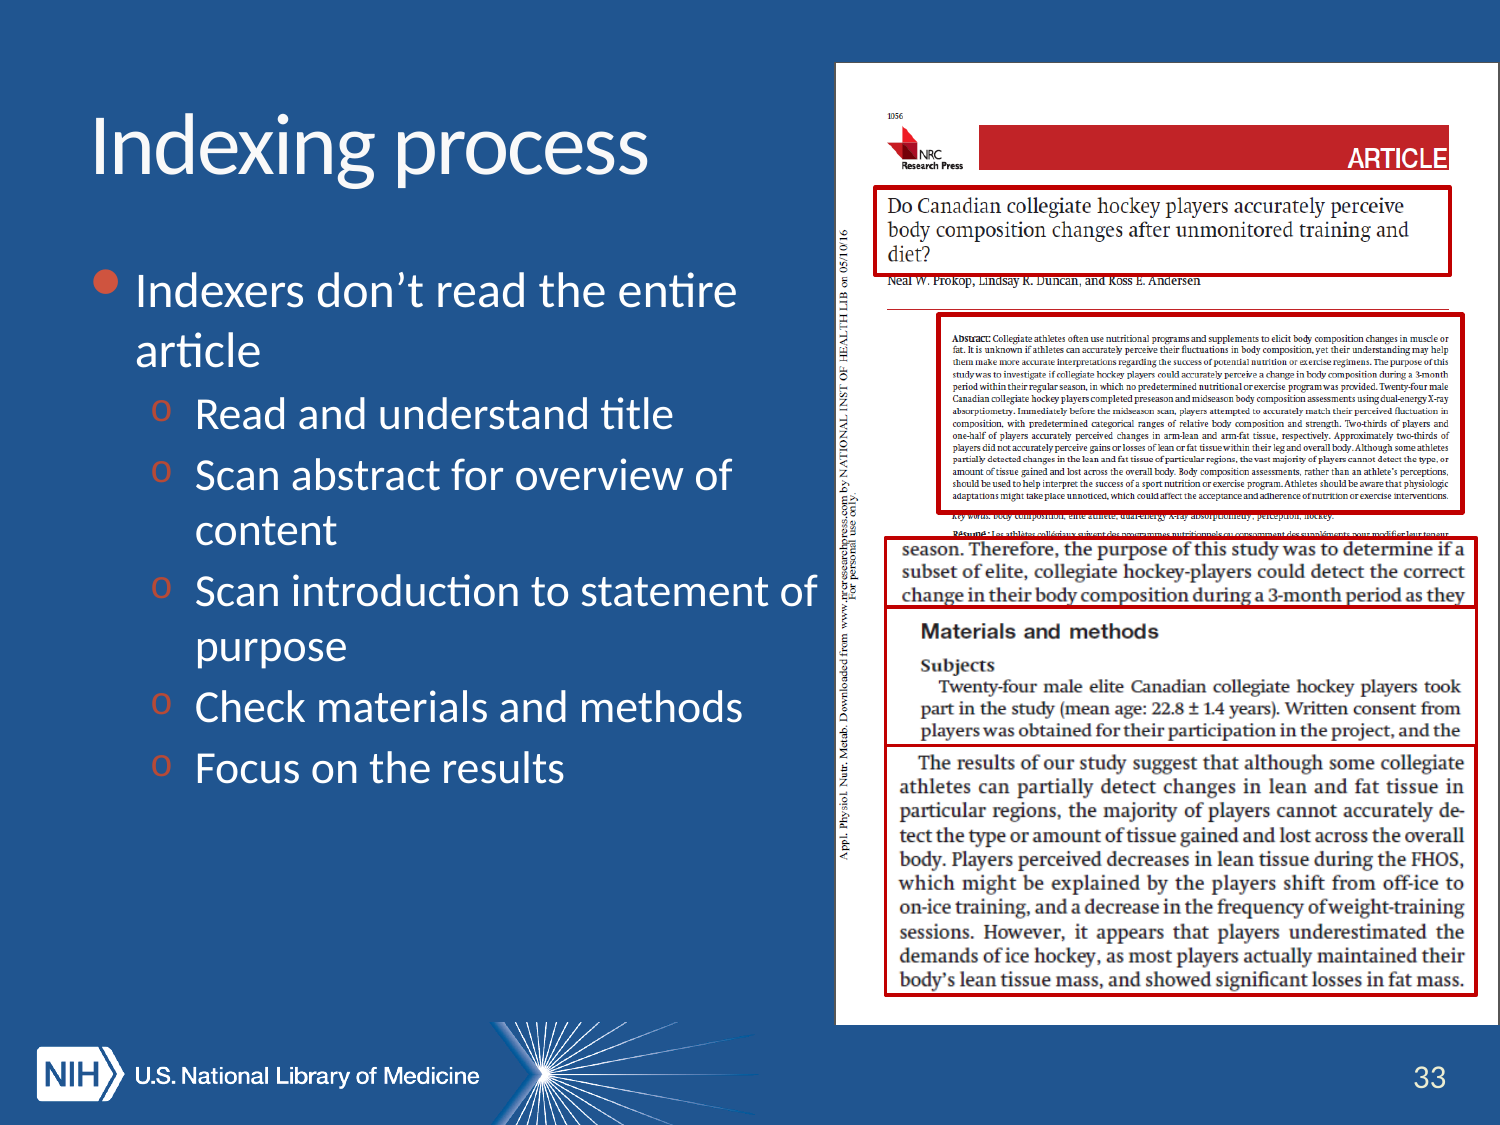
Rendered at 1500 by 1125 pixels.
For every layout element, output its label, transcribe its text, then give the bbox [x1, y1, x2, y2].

title Indexing process [74, 24, 1425, 200]
list Indexers don’t read the entire article Read and understand title Scan abstract for overview of content Scan introduction to statement of purpose Check materials and methods Focus on the results [75, 249, 829, 1000]
picture [0, 1022, 763, 1125]
slide_number 33 [1379, 1037, 1480, 1113]
picture [834, 62, 1500, 1026]
